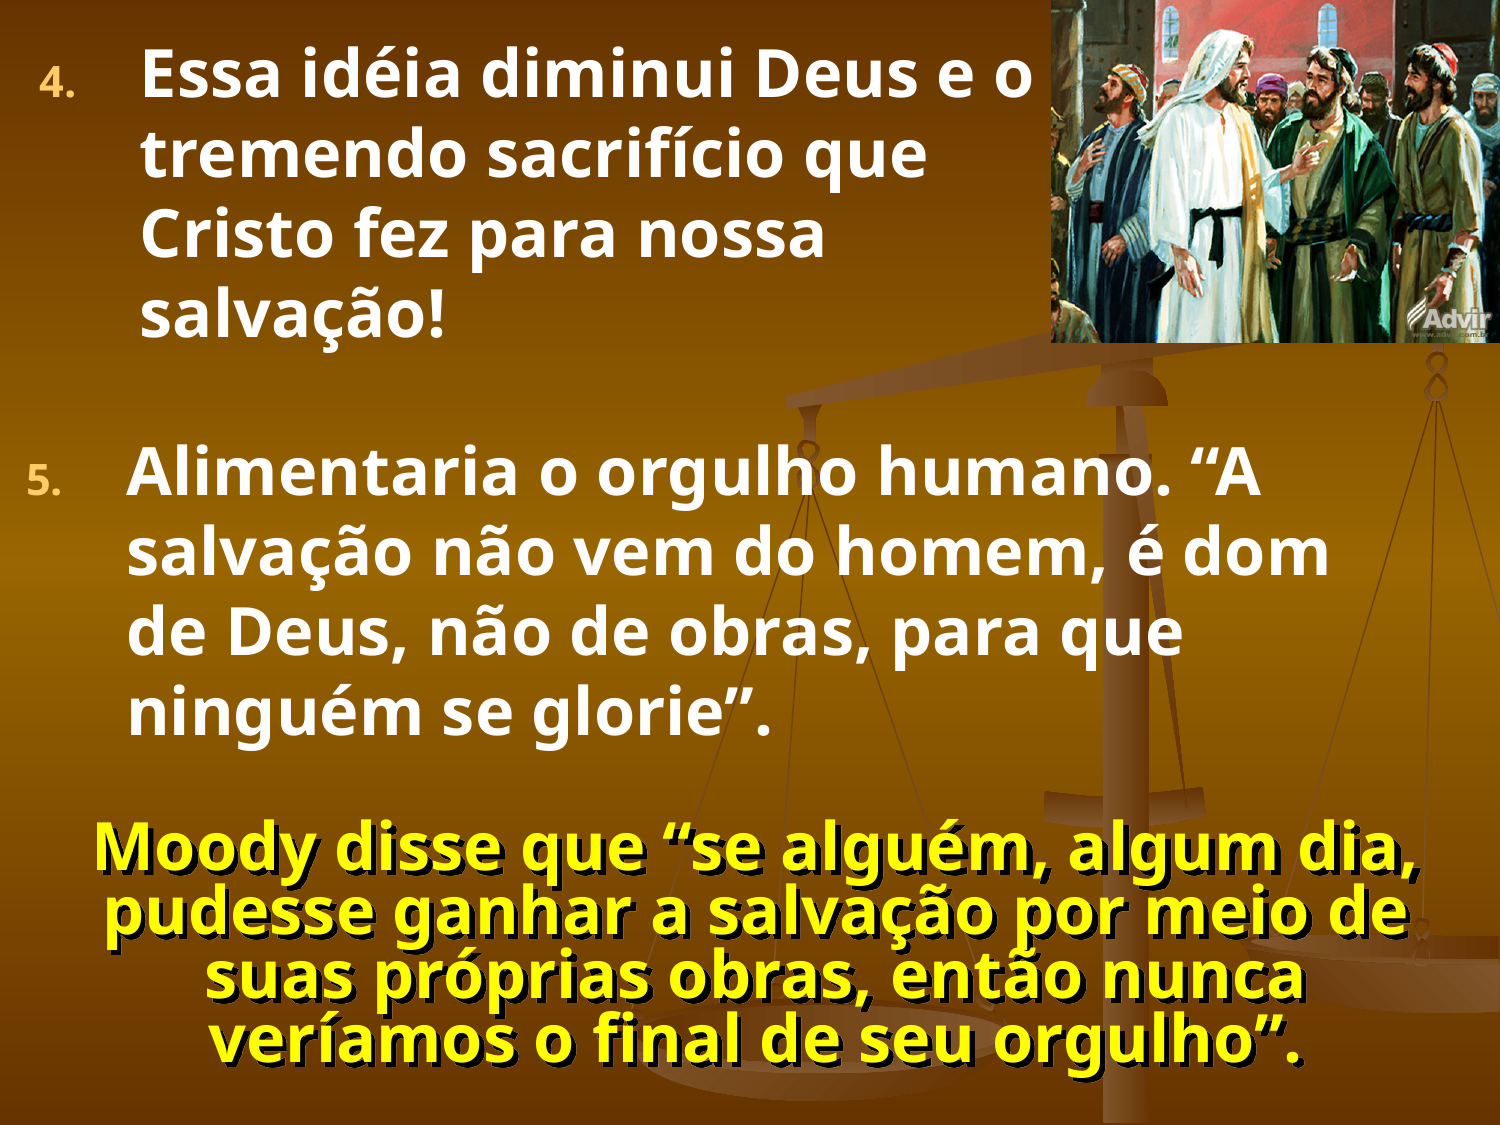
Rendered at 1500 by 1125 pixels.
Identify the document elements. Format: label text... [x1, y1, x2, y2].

text_box Essa idéia diminui Deus e o tremendo sacrifício que Cristo fez para nossa salvação! [24, 23, 1106, 355]
text_box Moody disse que “se alguém, algum dia, pudesse ganhar a salvação por meio de suas próprias obras, então nunca veríamos o final de seu orgulho”. [41, 811, 1471, 1083]
list Alimentaria o orgulho humano. “A salvação não vem do homem, é dom de Deus, não de obras, para que ninguém se glorie”. [11, 421, 1386, 796]
text_box [1051, 0, 1500, 343]
